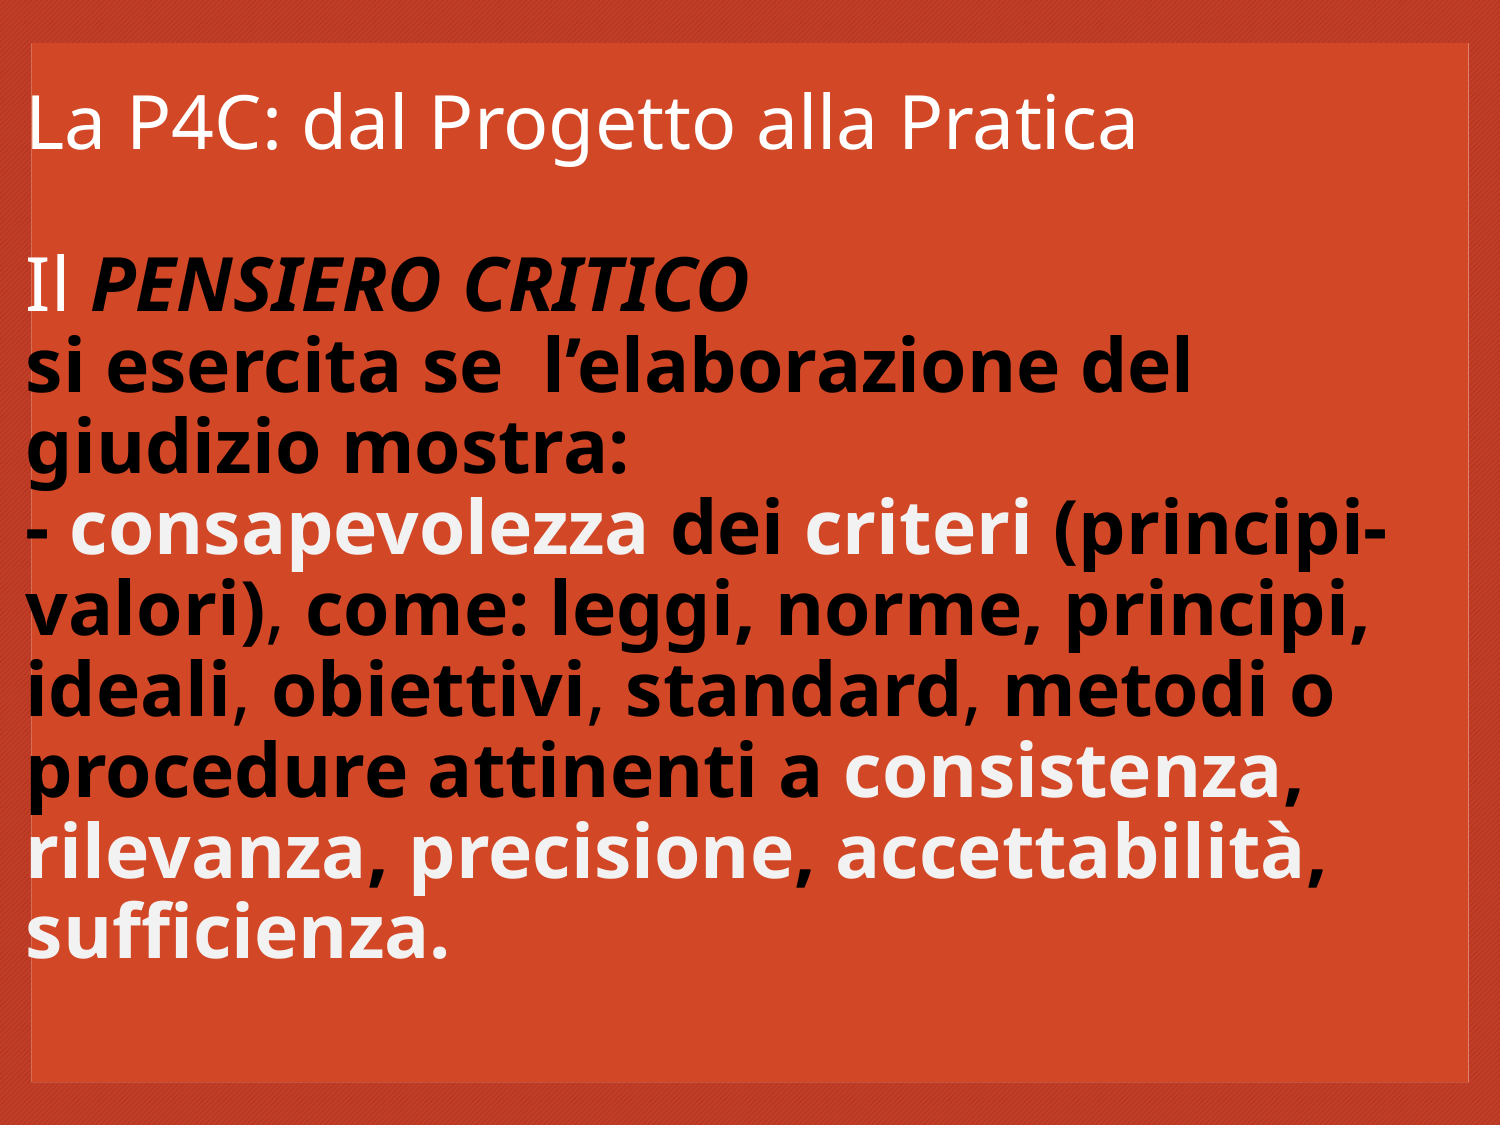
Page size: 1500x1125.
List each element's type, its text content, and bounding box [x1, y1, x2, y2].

title La P4C: dal Progetto alla Pratica Il PENSIERO CRITICO si esercita se l’elaborazione del giudizio mostra: - consapevolezza dei criteri (principi-valori), come: leggi, norme, principi, ideali, obiettivi, standard, metodi o procedure attinenti a consistenza, rilevanza, precisione, accettabilità, sufficienza. [10, 24, 1483, 1125]
